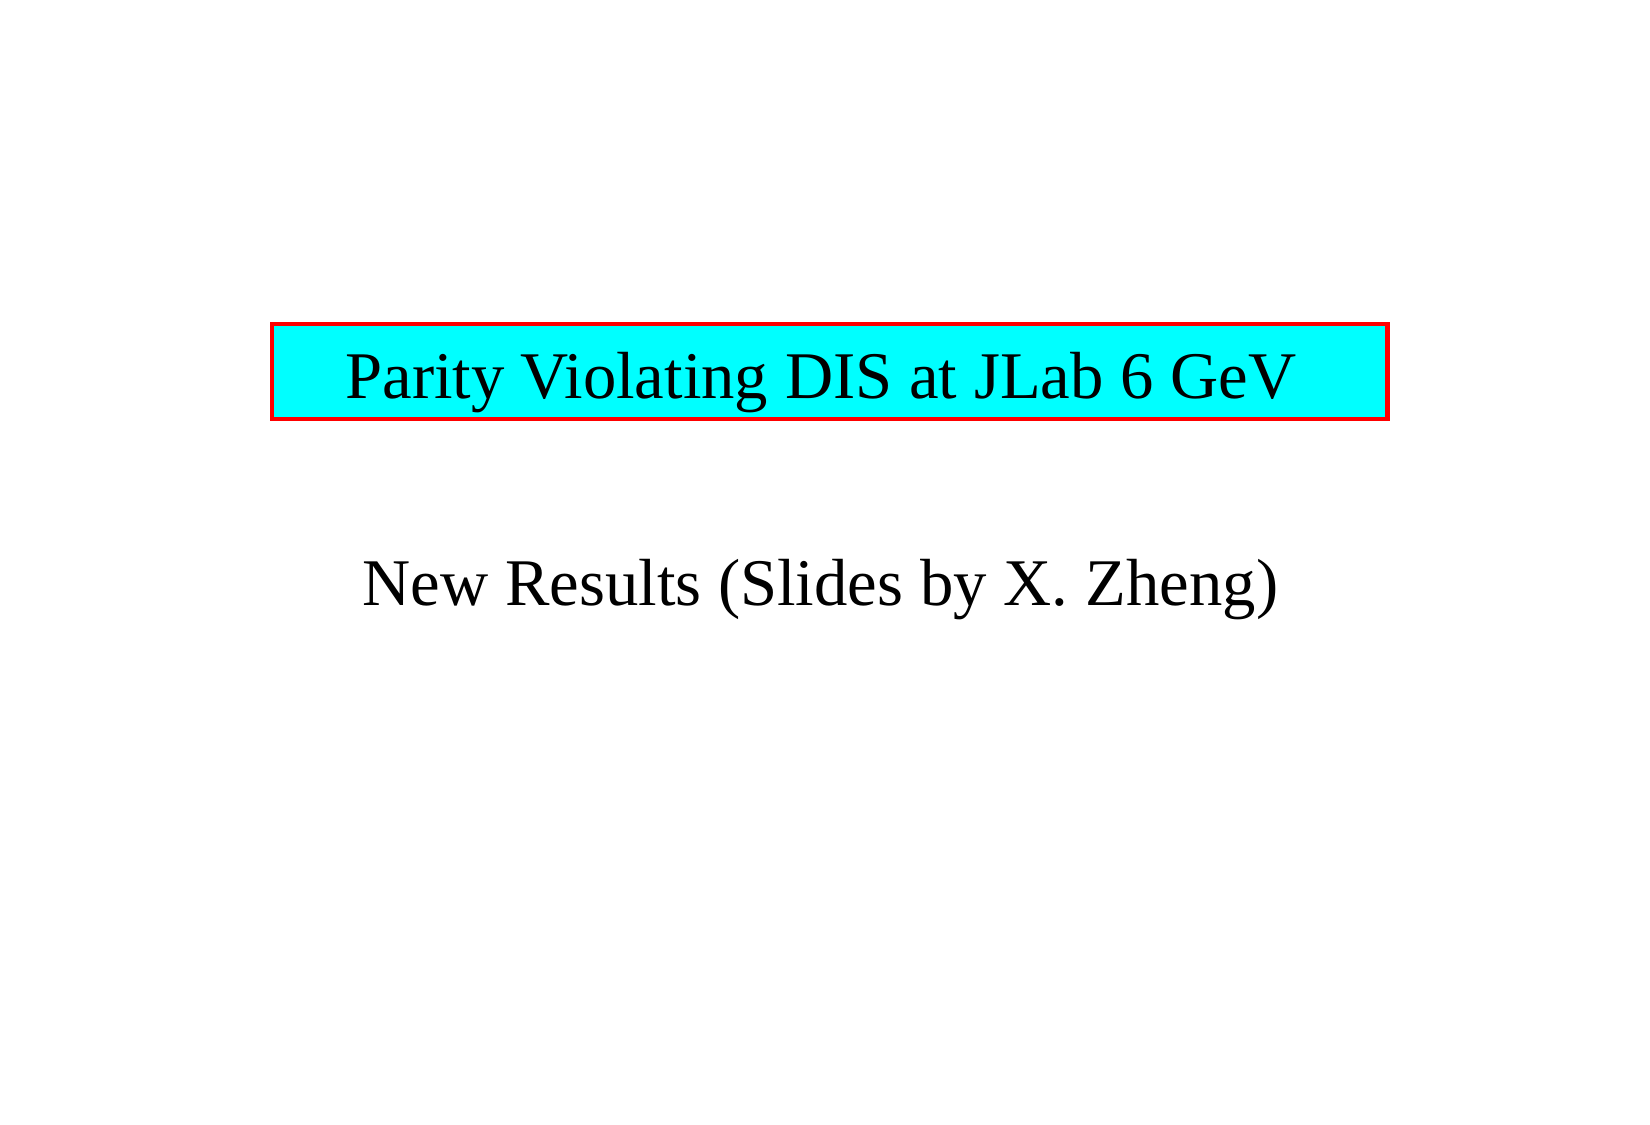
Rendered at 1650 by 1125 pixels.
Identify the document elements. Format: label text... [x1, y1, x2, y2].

text_box New Results (Slides by X. Zheng) [159, 496, 1500, 686]
text_box Parity Violating DIS at JLab 6 GeV [271, 324, 1388, 419]
